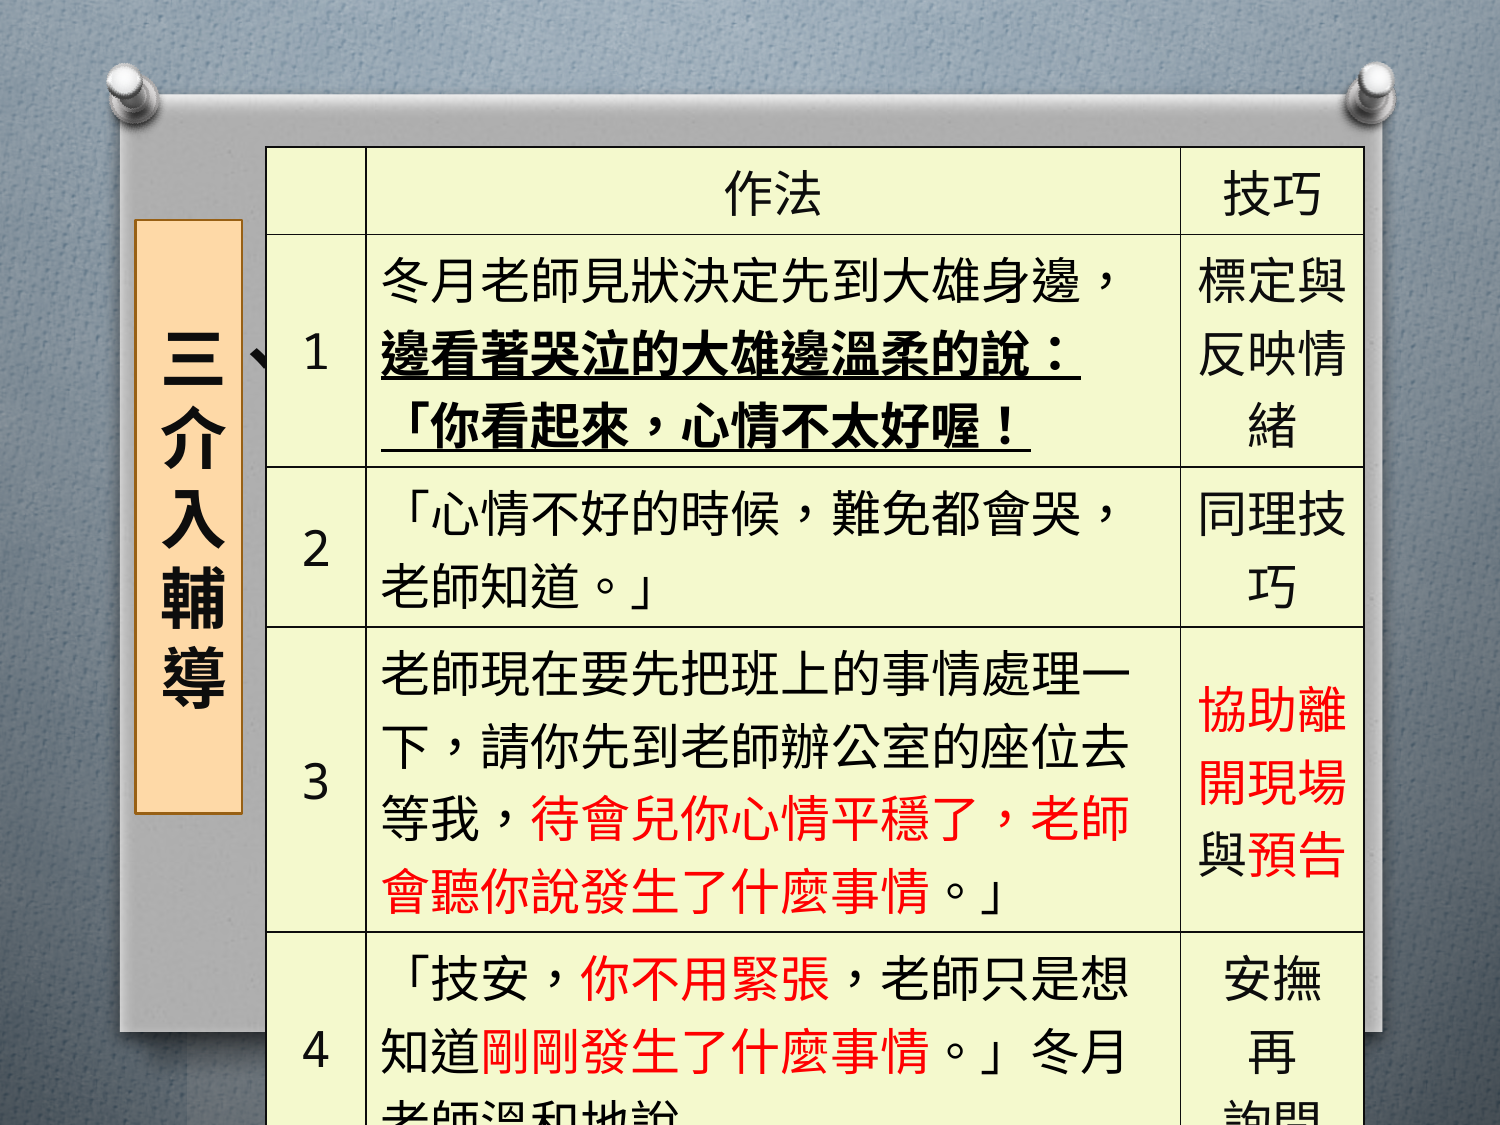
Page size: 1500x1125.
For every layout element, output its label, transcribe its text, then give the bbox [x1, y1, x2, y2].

table_cell 同理技巧 [1181, 468, 1363, 626]
title 三、介入輔導 [134, 219, 243, 815]
table_header 作法 [367, 148, 1180, 234]
table_cell 冬月老師見狀決定先到大雄身邊，邊看著哭泣的大雄邊溫柔的說：「你看起來，心情不太好喔！ [367, 235, 1180, 466]
table_cell 「技安，你不用緊張，老師只是想知道剛剛發生了什麼事情。」冬月老師溫和地說 [367, 933, 1180, 1125]
table_cell 安撫 再 詢問 [1181, 933, 1363, 1125]
table_cell 2 [267, 468, 365, 626]
picture [75, 29, 198, 153]
table_cell 4 [267, 933, 365, 1125]
table_header [267, 148, 365, 234]
table_cell 老師現在要先把班上的事情處理一下，請你先到老師辦公室的座位去等我，待會兒你心情平穩了，老師會聽你說發生了什麼事情。」 [367, 628, 1180, 931]
table_cell 「心情不好的時候，難免都會哭，老師知道。」 [367, 468, 1180, 626]
table_cell 標定與 反映情緒 [1181, 235, 1363, 466]
table_header 技巧 [1181, 148, 1363, 234]
table_cell 協助離開現場與預告 [1181, 628, 1363, 931]
table_cell 1 [267, 235, 365, 466]
table_cell 3 [267, 628, 365, 931]
picture [1317, 35, 1439, 151]
